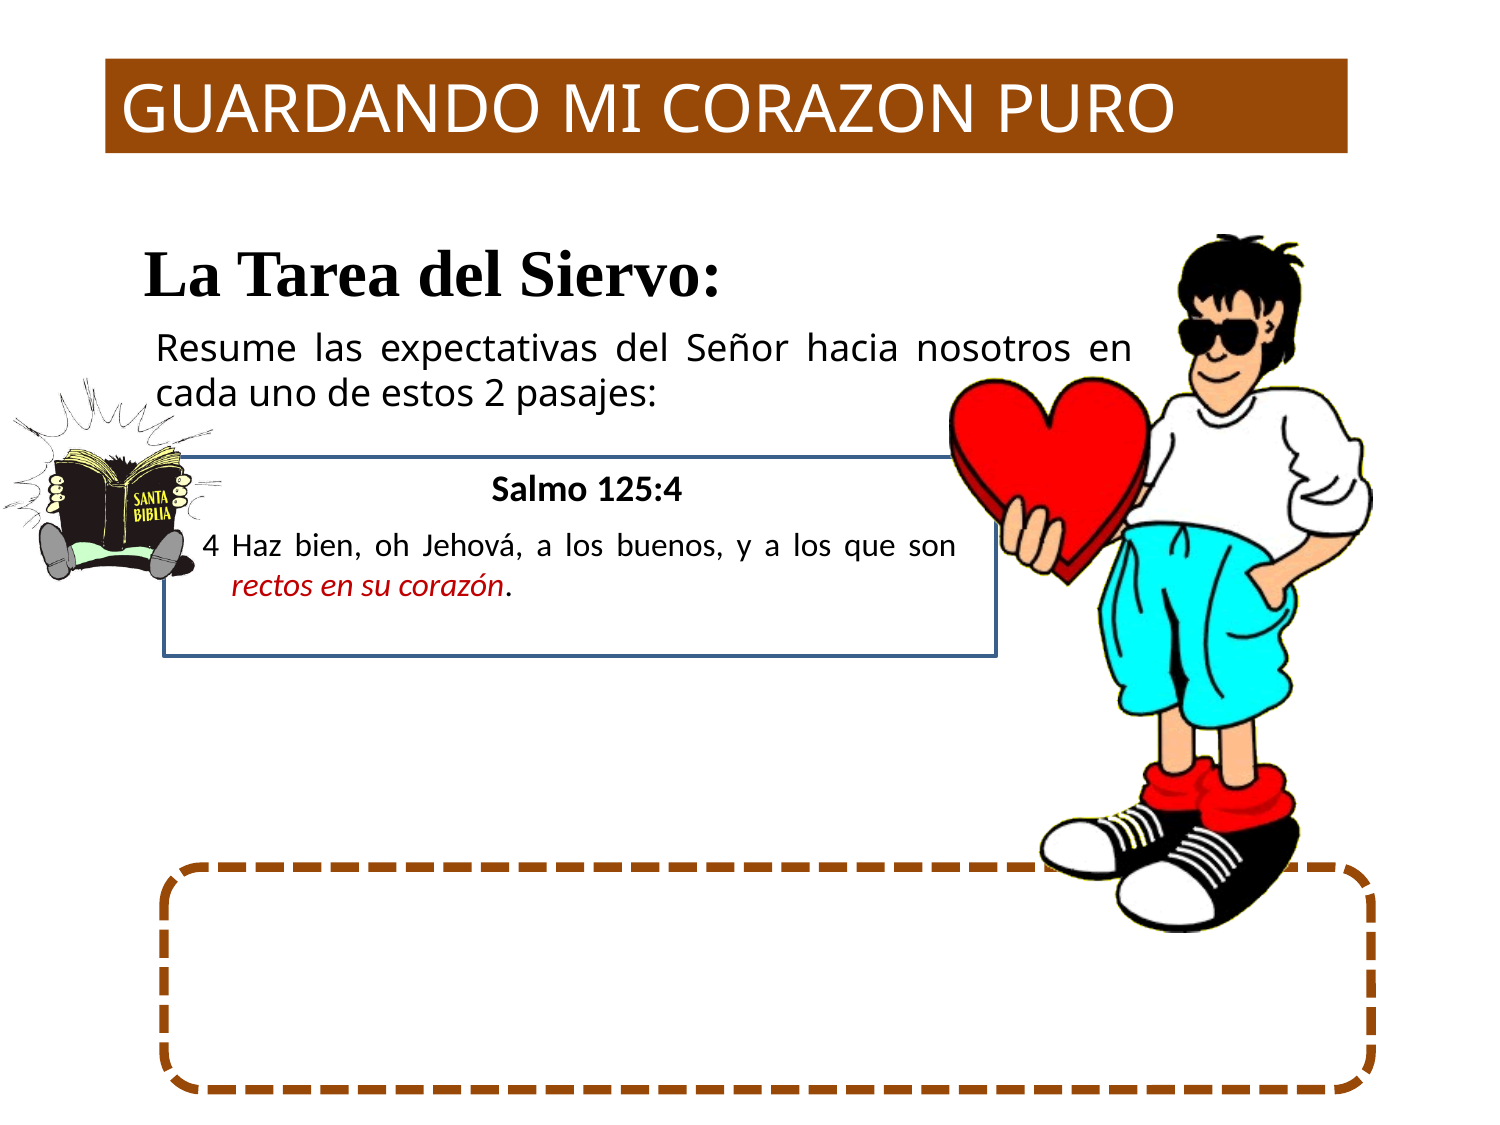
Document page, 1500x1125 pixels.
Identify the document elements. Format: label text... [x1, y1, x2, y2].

text_box Salmo 125:4 [231, 456, 943, 515]
picture [0, 374, 226, 585]
text_box [162, 593, 943, 658]
text_box Resume las expectativas del Señor hacia nosotros en cada uno de estos 2 pasajes: [140, 316, 943, 422]
text_box GUARDANDO MI CORAZON PURO [105, 58, 1348, 154]
picture [948, 234, 1373, 934]
text_box 4 Haz bien, oh Jehová, a los buenos, y a los que son rectos en su corazón. [187, 515, 943, 611]
text_box [161, 865, 1374, 1092]
text_box La Tarea del Siervo: [128, 222, 985, 318]
